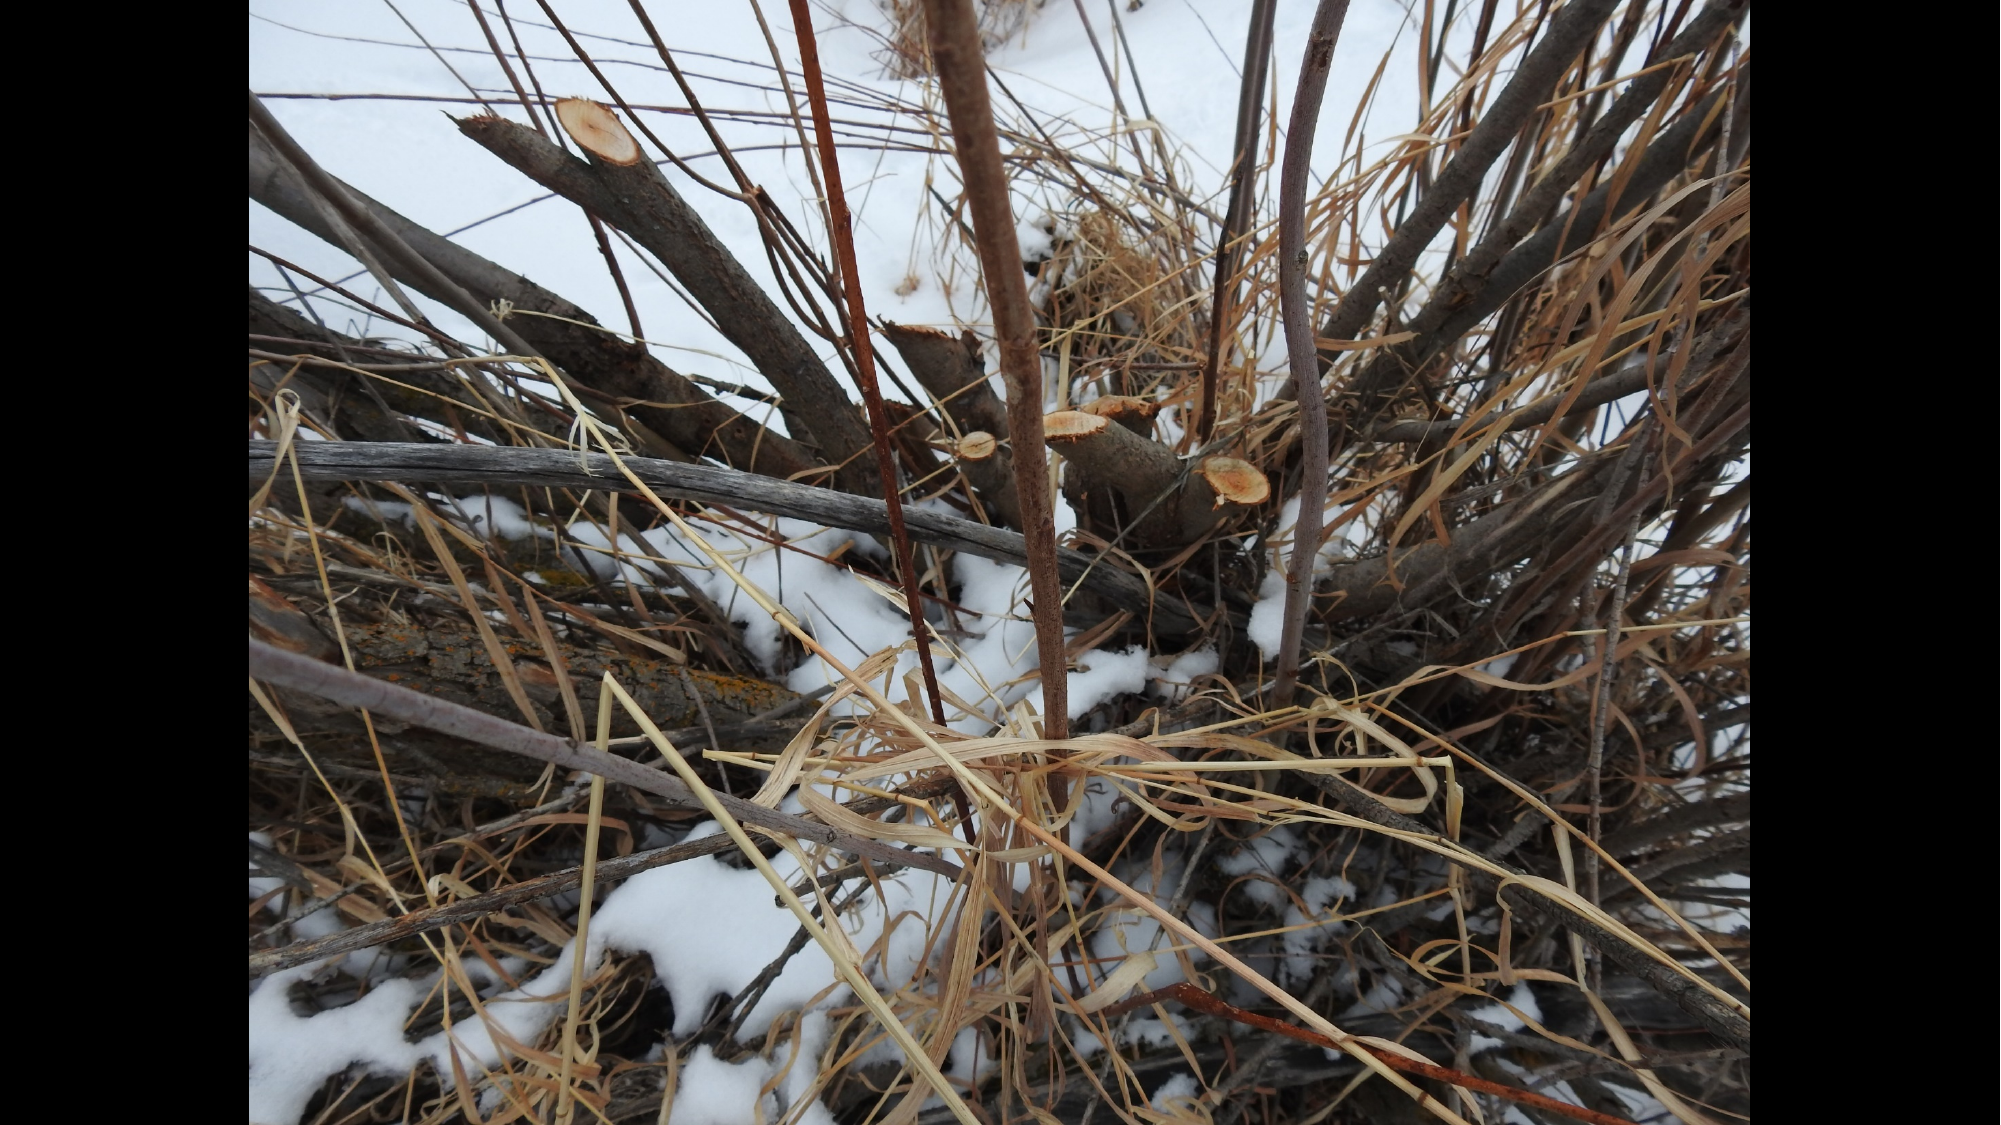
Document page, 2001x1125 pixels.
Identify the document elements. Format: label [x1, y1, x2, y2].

picture [249, 0, 1750, 1125]
